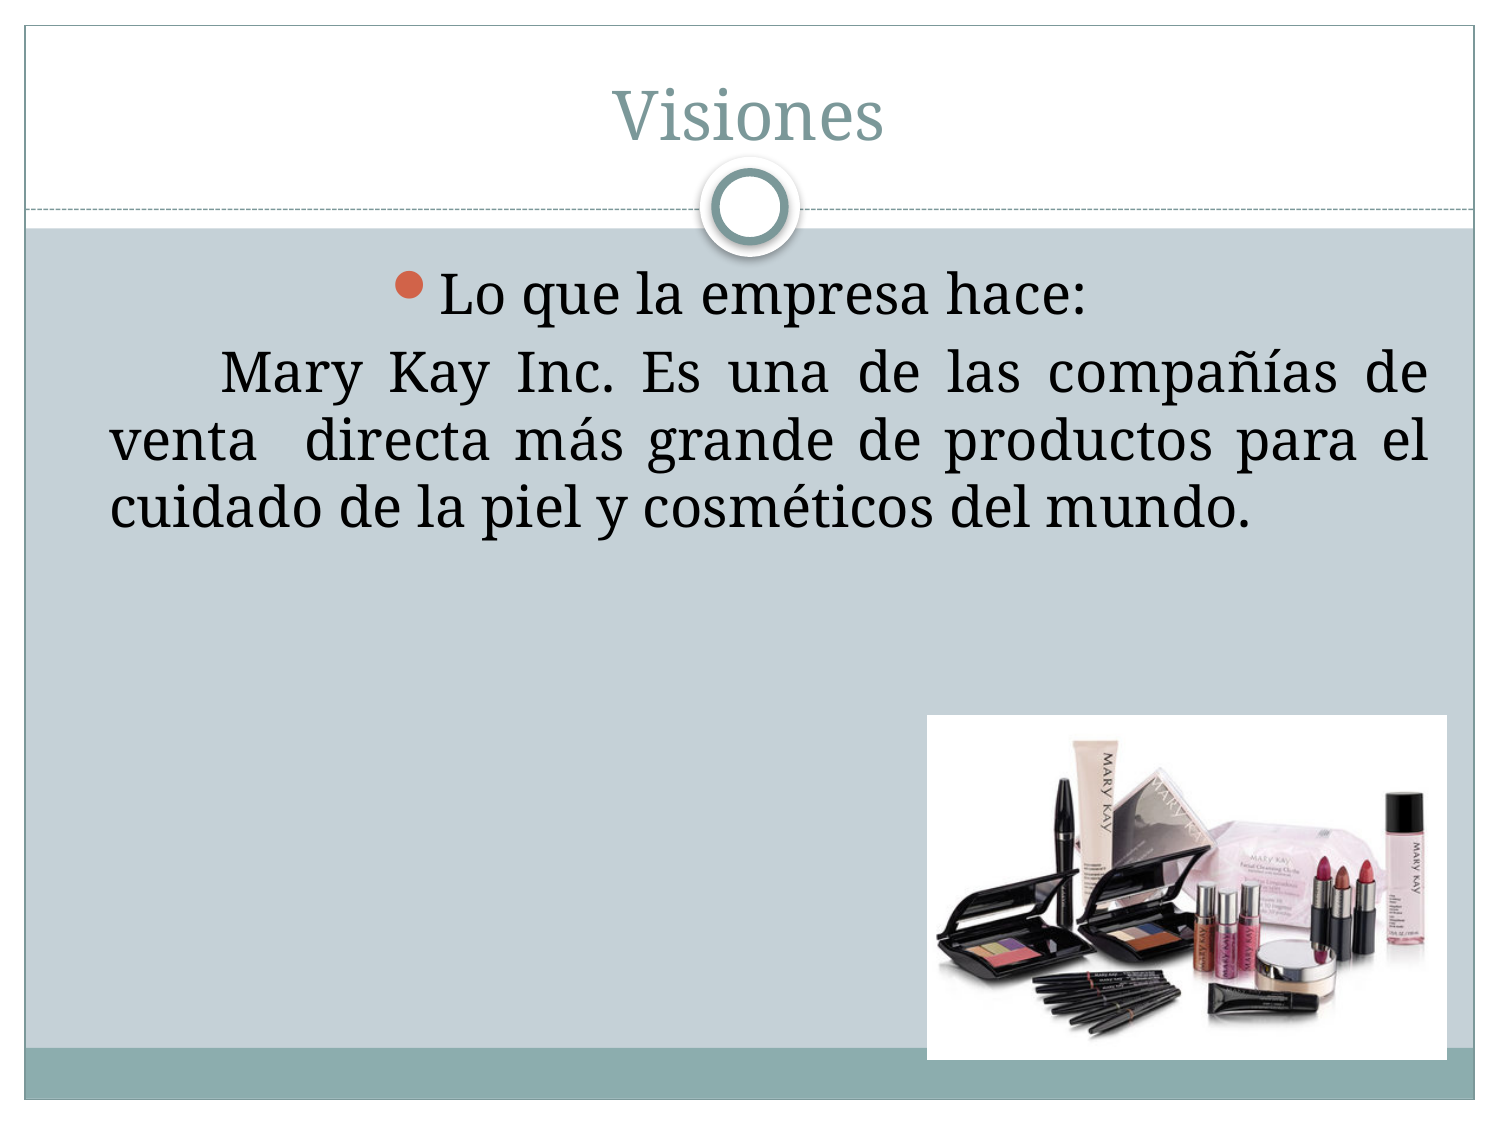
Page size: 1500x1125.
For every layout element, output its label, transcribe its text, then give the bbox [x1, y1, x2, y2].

picture [926, 715, 1447, 1060]
title Visiones [49, 37, 1450, 162]
list Lo que la empresa hace: Mary Kay Inc. Es una de las compañías de venta directa más grande de productos para el cuidado de la piel y cosméticos del mundo. [49, 250, 1445, 1001]
